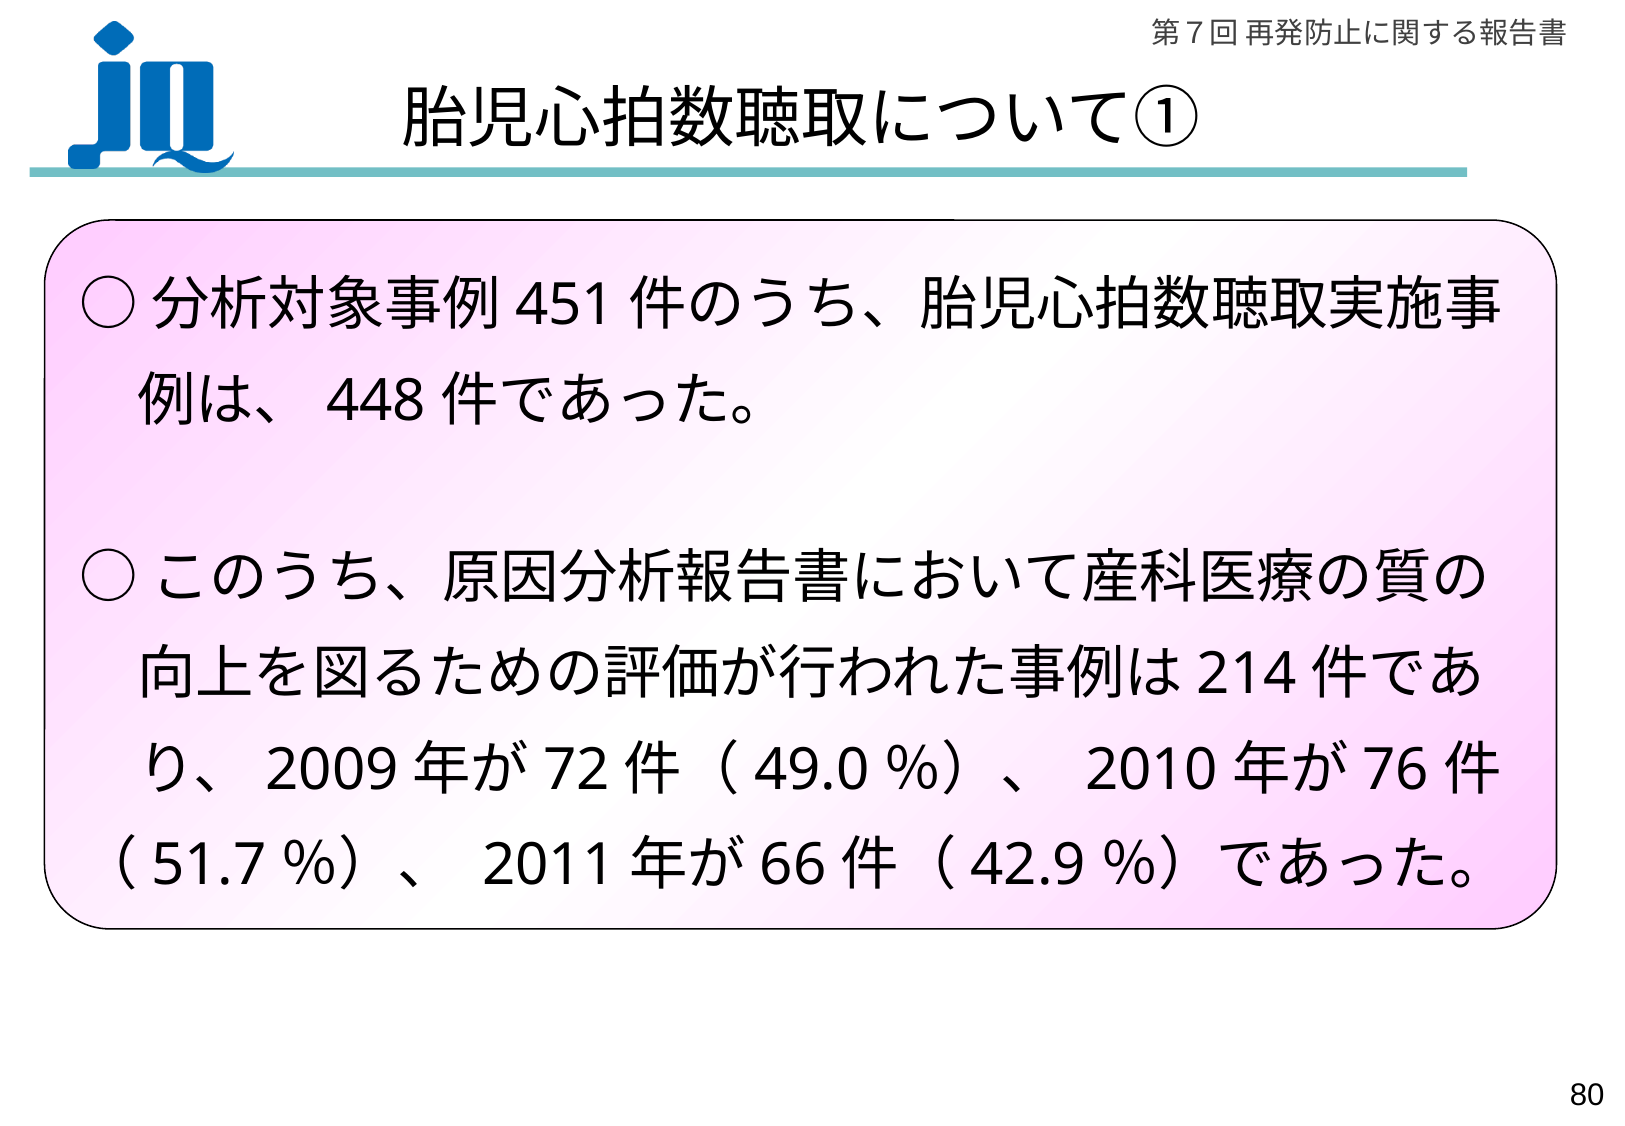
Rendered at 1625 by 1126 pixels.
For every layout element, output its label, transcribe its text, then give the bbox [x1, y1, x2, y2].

picture [68, 21, 234, 173]
text_box ○分析対象事例451件のうち、胎児心拍数聴取実施事 例は、448件であった。 ○このうち、原因分析報告書において産科医療の質の 向上を図るための評価が行われた事例は214件であ り、2009年が72件（49.0％）、 2010年が76件 （51.7％）、 2011年が66件（42.9％）であった。 [44, 219, 1557, 929]
slide_number 79 [1241, 1066, 1621, 1126]
title 胎児心拍数聴取について① [380, 66, 1221, 164]
